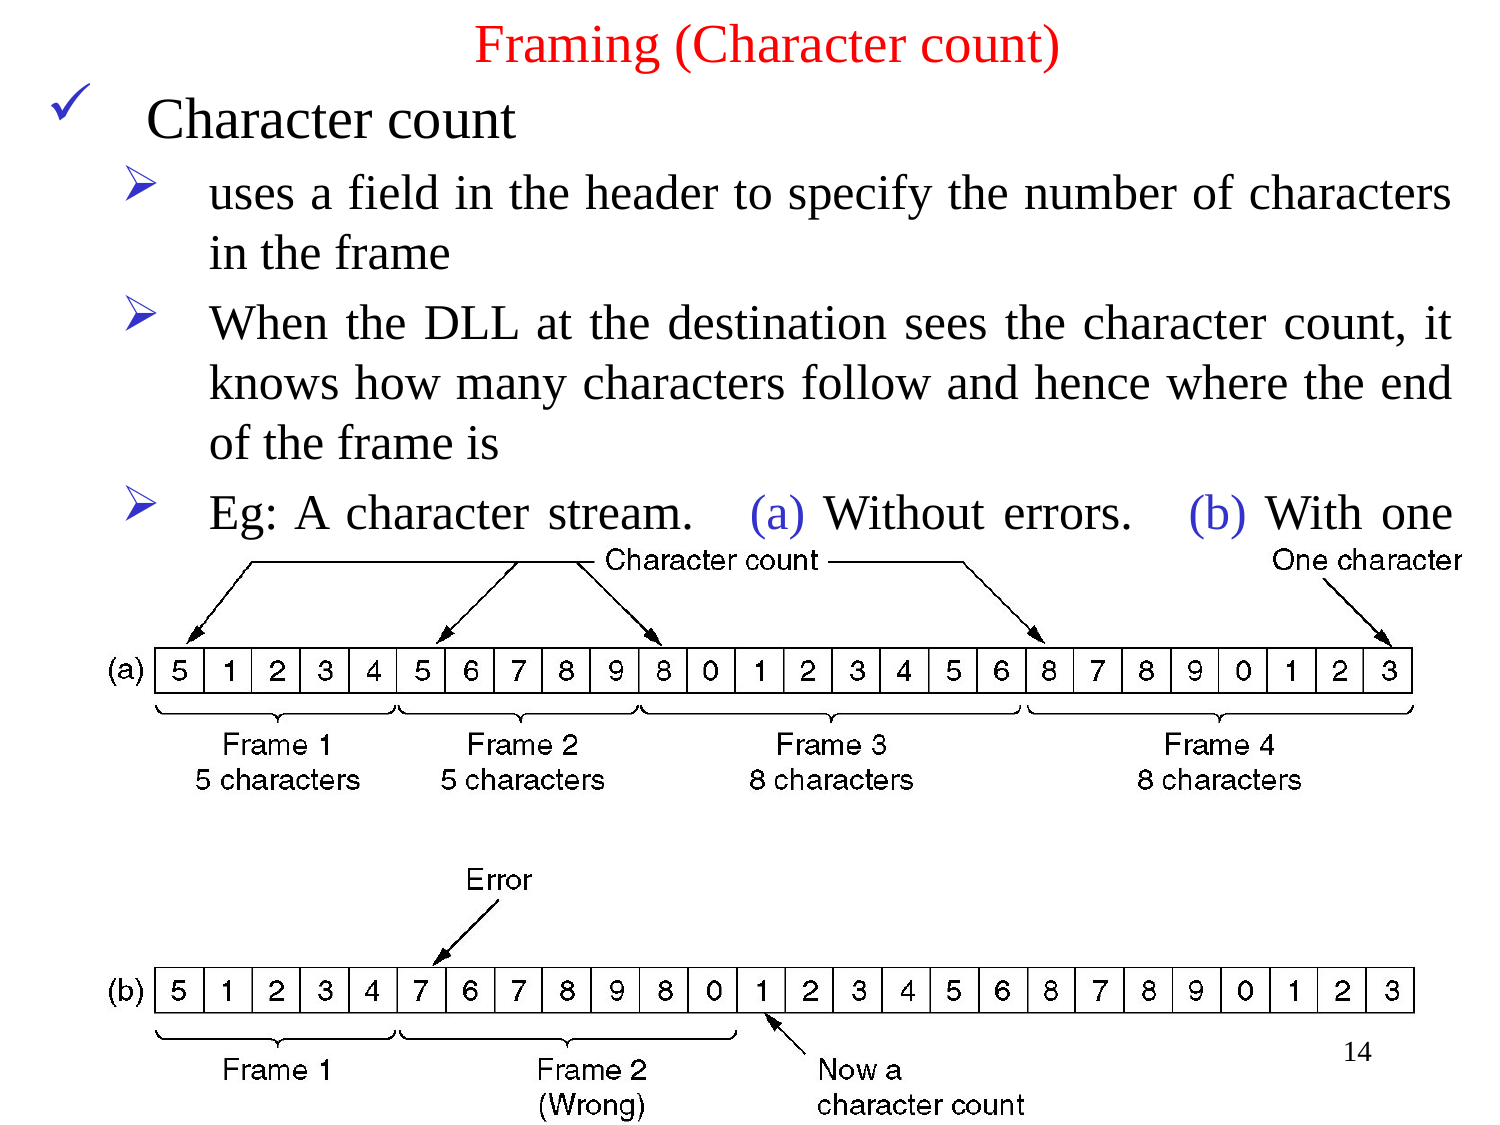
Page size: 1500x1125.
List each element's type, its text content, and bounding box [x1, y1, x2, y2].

list Character count uses a field in the header to specify the number of characters in the frame When the DLL at the destination sees the character count, it knows how many characters follow and hence where the end of the frame is Eg: A character stream. (a) Without errors. (b) With one error. [31, 71, 1469, 1116]
picture [107, 542, 1462, 1122]
title Framing (Character count) [21, 0, 1500, 82]
